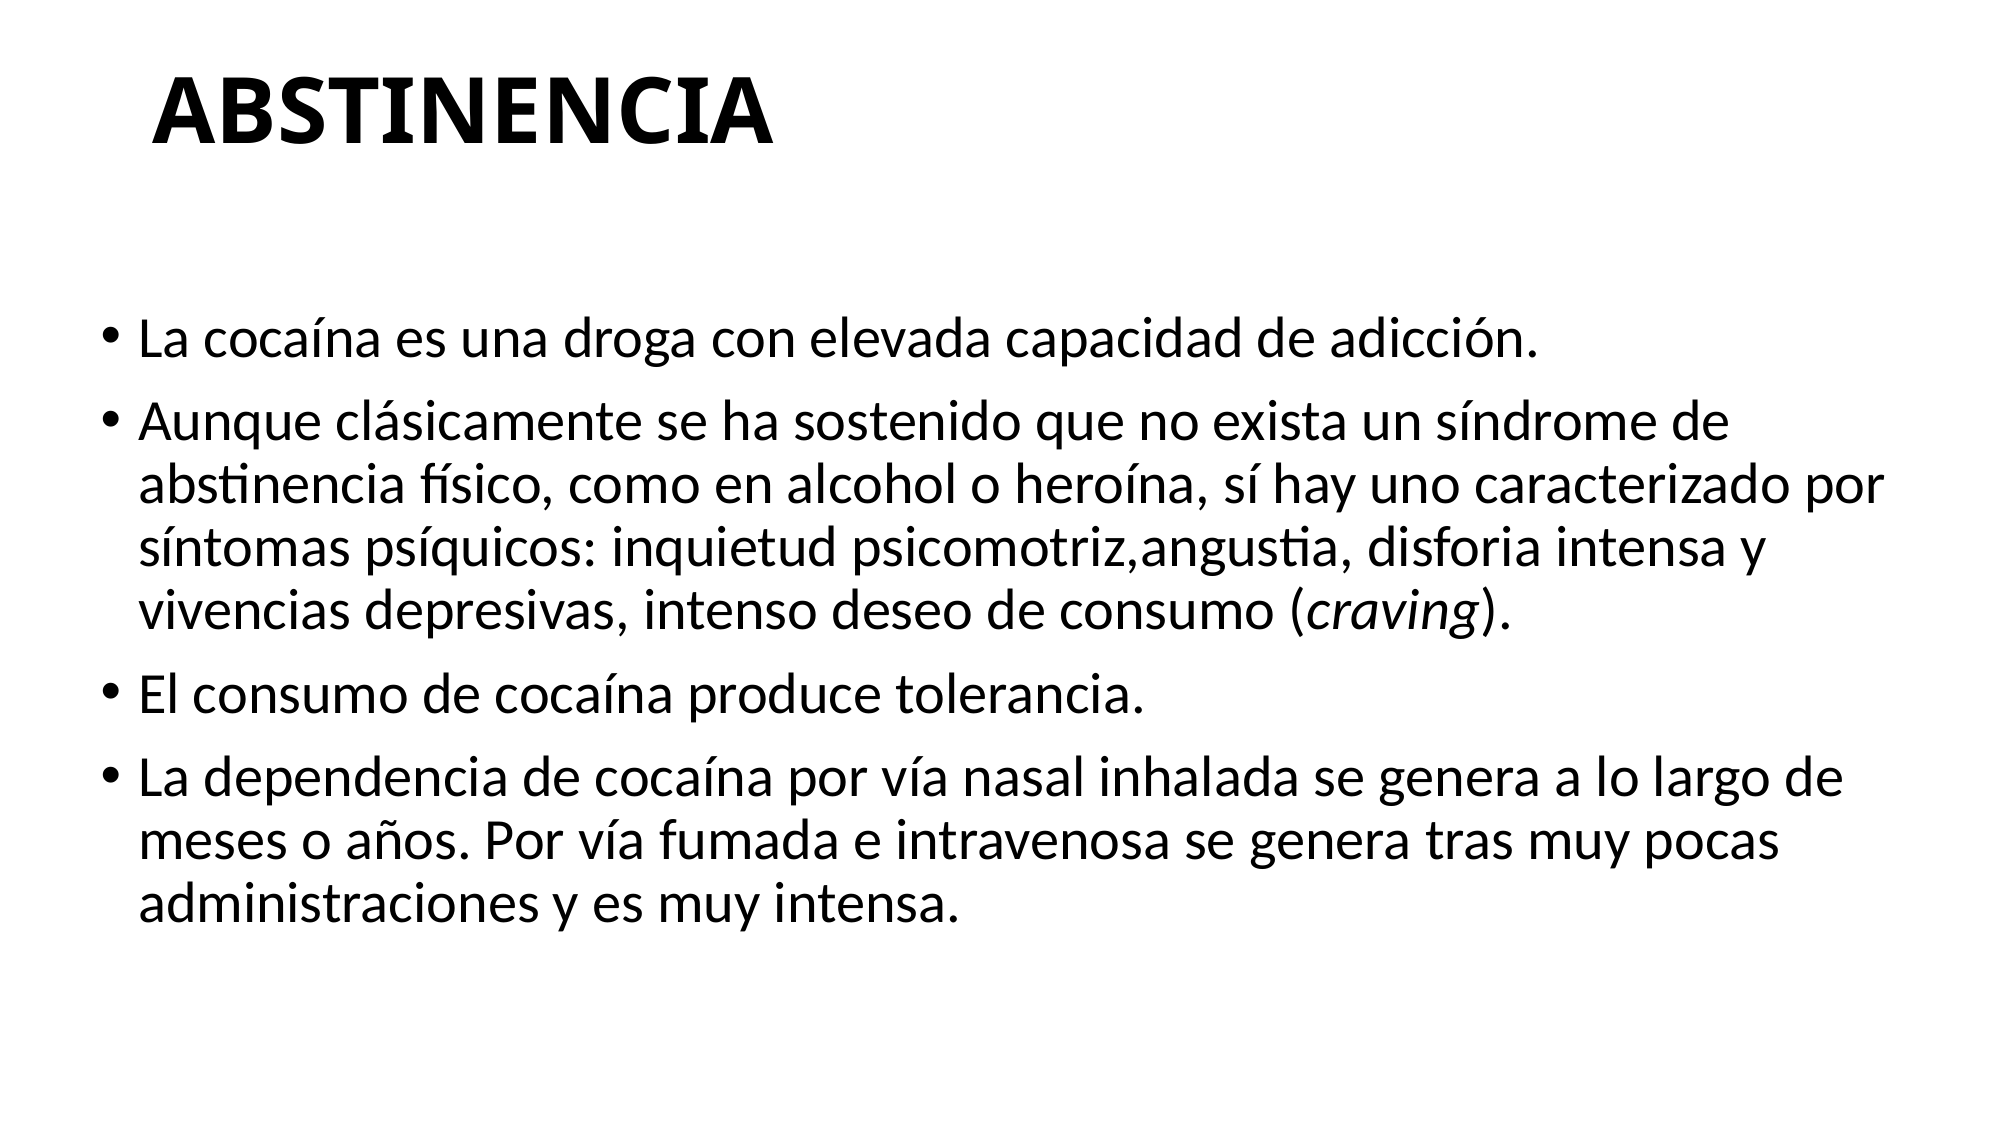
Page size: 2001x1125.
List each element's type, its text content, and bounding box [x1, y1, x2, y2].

title ABSTINENCIA [137, 59, 1863, 278]
list La cocaína es una droga con elevada capacidad de adicción. Aunque clásicamente se ha sostenido que no exista un síndrome de abstinencia físico, como en alcohol o heroína, sí hay uno caracterizado por síntomas psíquicos: inquietud psicomotriz,angustia, disforia intensa y vivencias depresivas, intenso deseo de consumo (craving). El consumo de cocaína produce tolerancia. La dependencia de cocaína por vía nasal inhalada se genera a lo largo de meses o años. Por vía fumada e intravenosa se genera tras muy pocas administraciones y es muy intensa. [85, 299, 1942, 1014]
